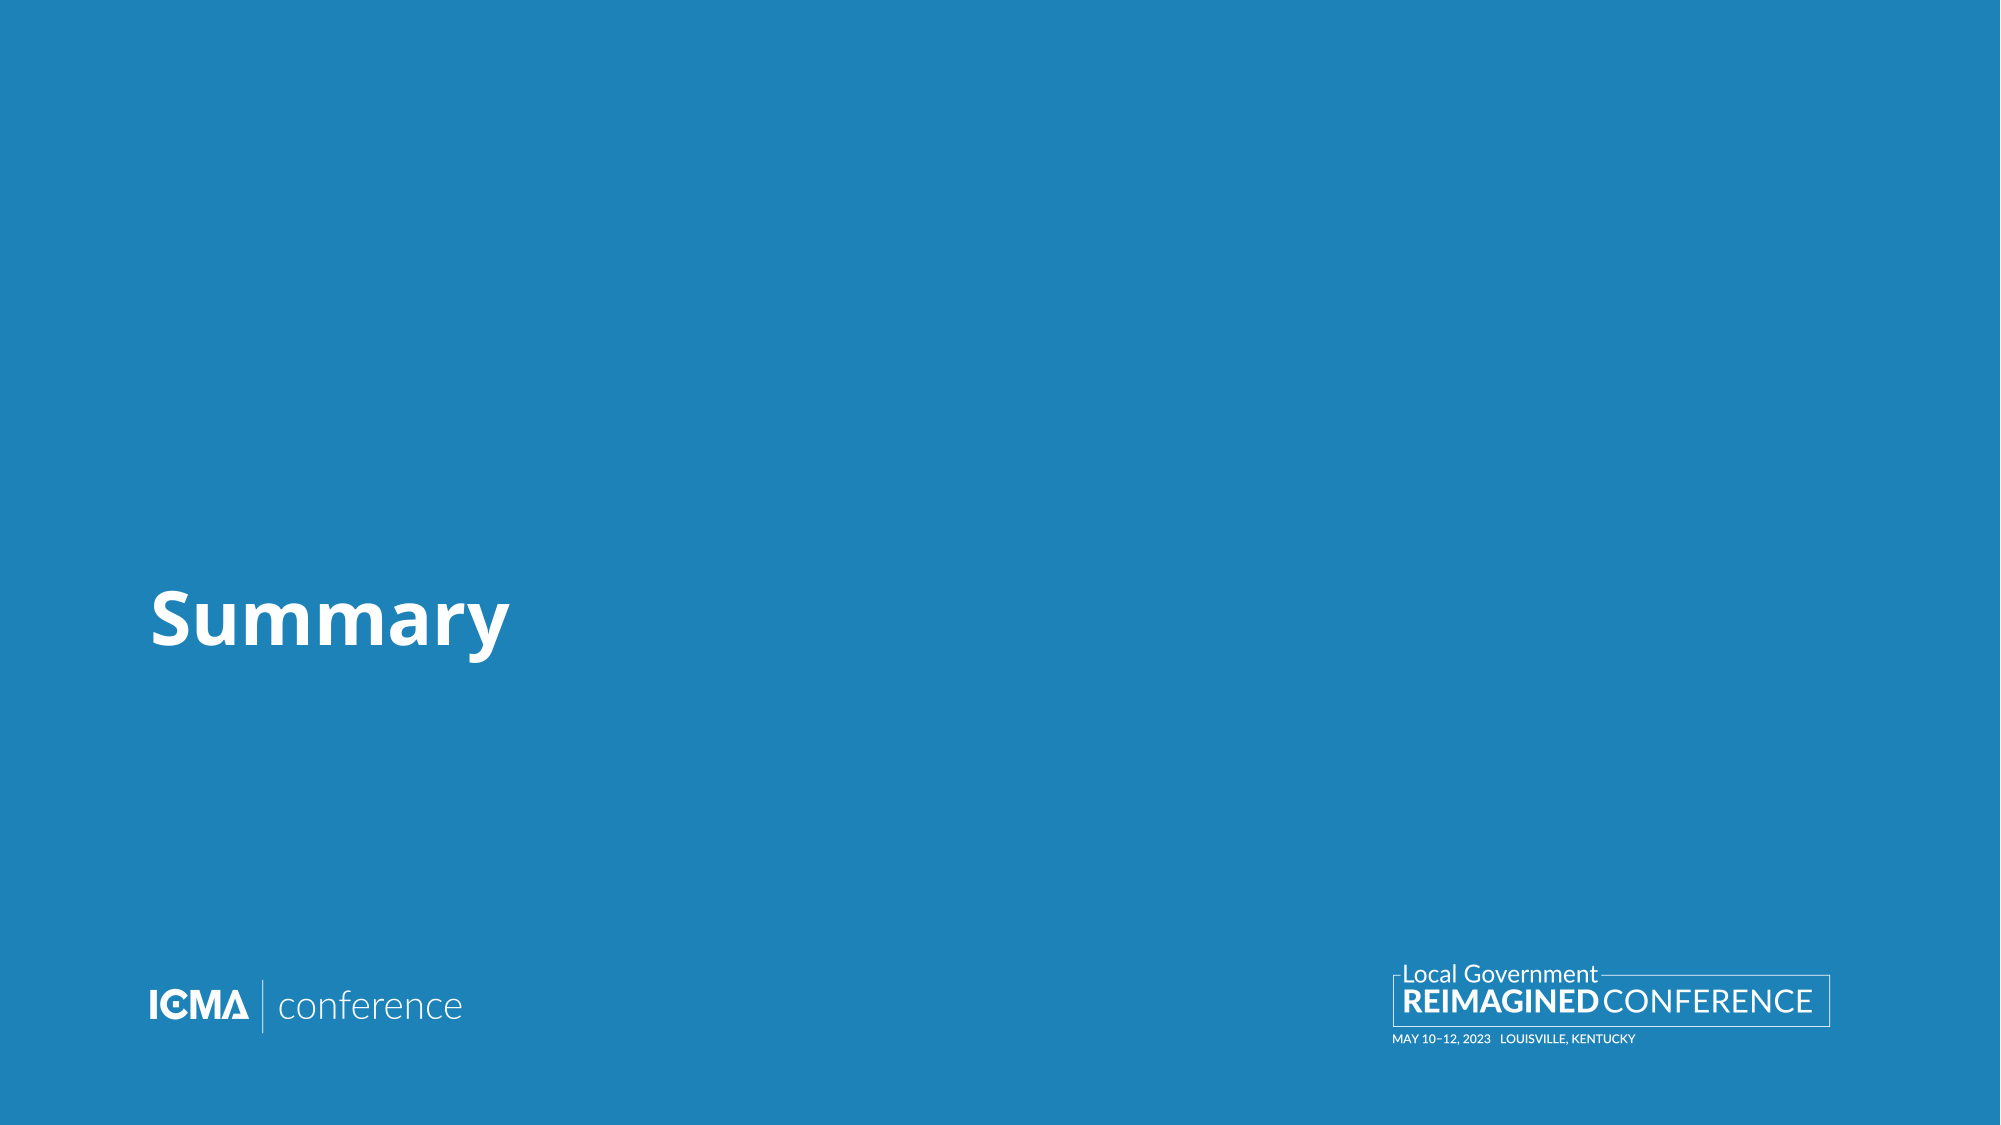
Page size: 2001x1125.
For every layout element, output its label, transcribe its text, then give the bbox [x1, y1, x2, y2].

picture [1371, 944, 1851, 1070]
title Summary [150, 389, 1824, 660]
picture [150, 974, 465, 1039]
